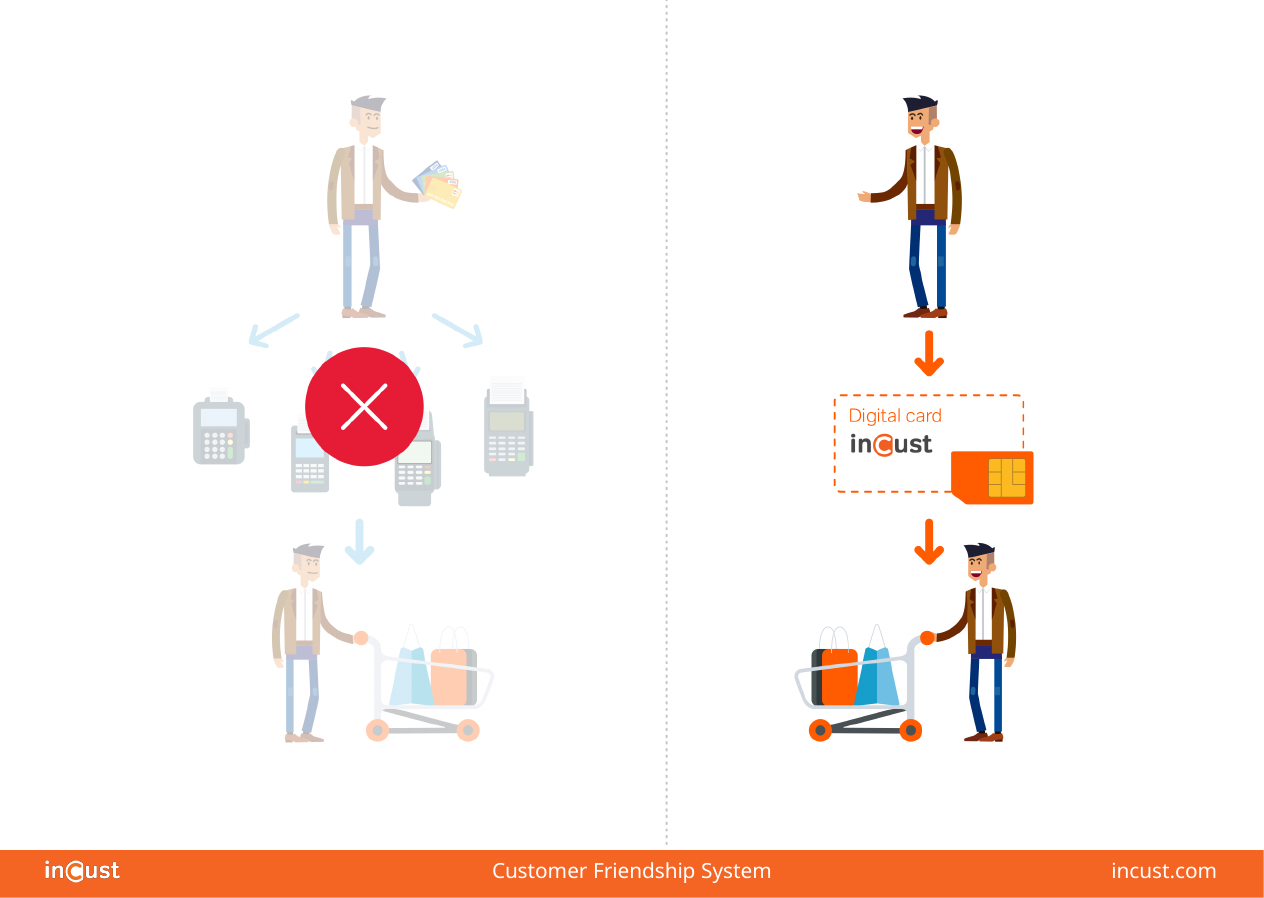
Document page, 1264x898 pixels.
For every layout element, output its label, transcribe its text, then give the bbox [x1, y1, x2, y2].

title Customer Friendship System [377, 853, 887, 890]
picture [0, 0, 1199, 846]
picture [43, 857, 122, 886]
